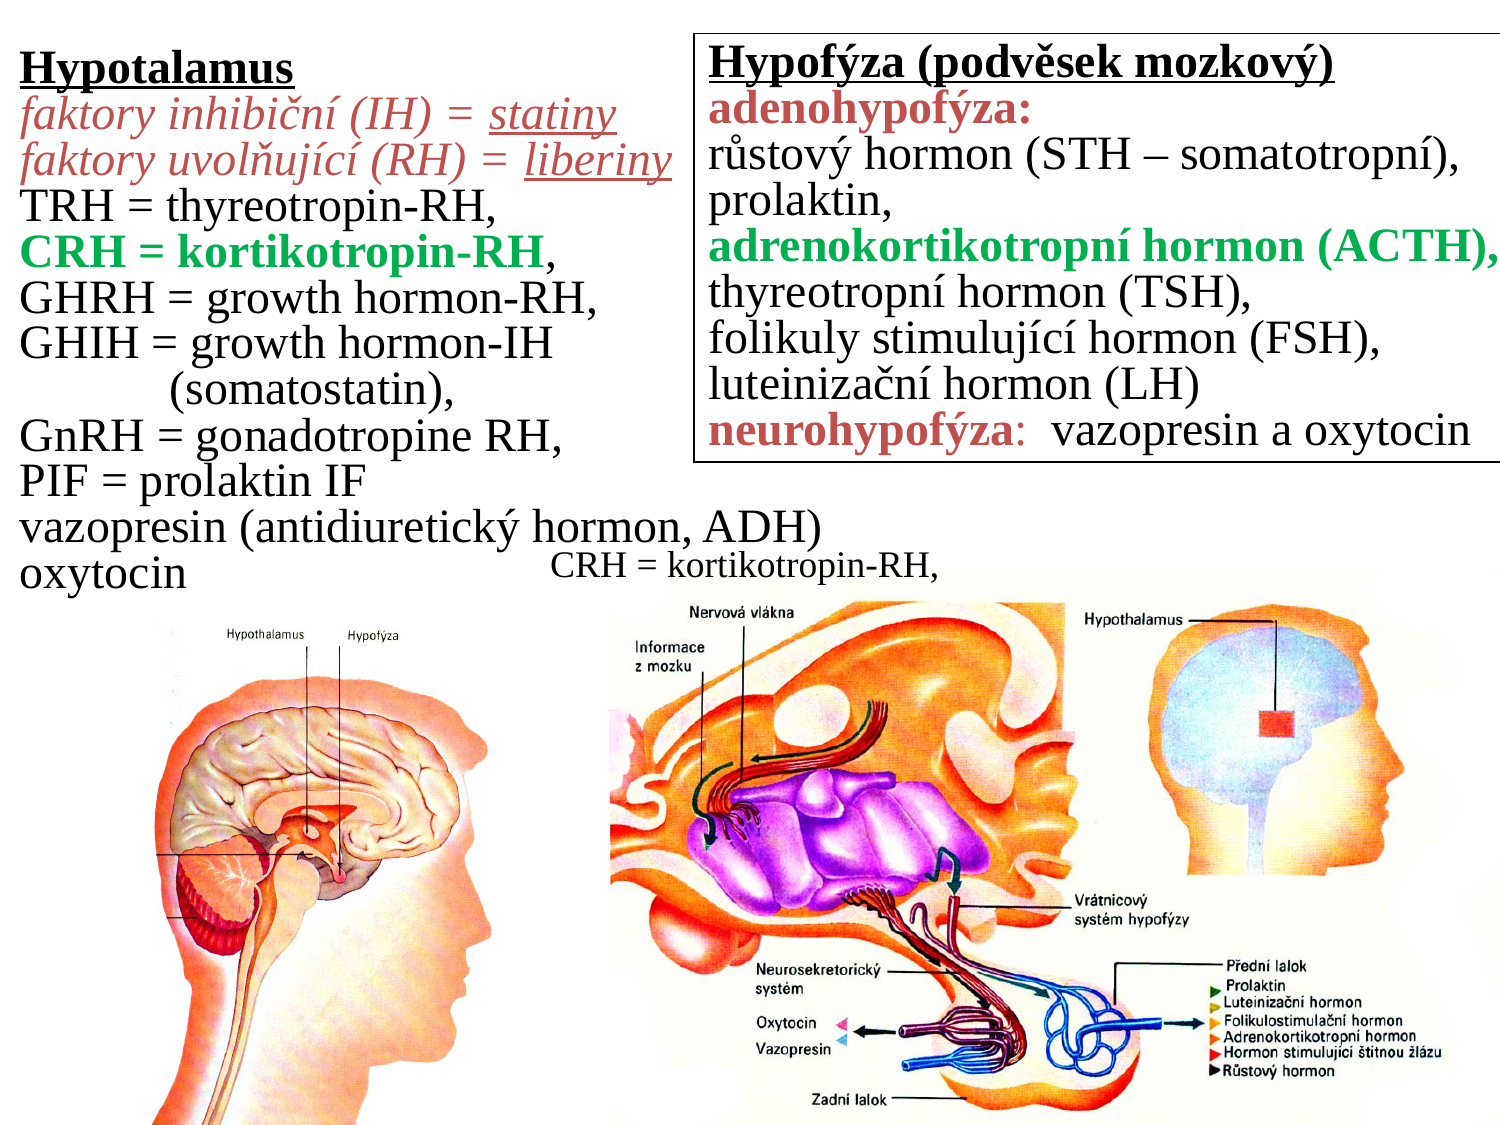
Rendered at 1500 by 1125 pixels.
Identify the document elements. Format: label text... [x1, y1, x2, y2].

text_box CRH = kortikotropin-RH, [535, 532, 965, 592]
picture [608, 566, 1500, 1125]
text_box Hypotalamus faktory inhibiční (IH) = statiny faktory uvolňující (RH) = liberiny TRH = thyreotropin-RH, CRH = kortikotropin-RH, GHRH = growth hormon-RH, GHIH = growth hormon-IH (somatostatin), GnRH = gonadotropine RH, PIF = prolaktin IF vazopresin (antidiuretický hormon, ADH) oxytocin [4, 39, 845, 652]
text_box Hypofýza (podvěsek mozkový) adenohypofýza: růstový hormon (STH – somatotropní), prolaktin, adrenokortikotropní hormon (ACTH), thyreotropní hormon (TSH), folikuly stimulující hormon (FSH), luteinizační hormon (LH) neurohypofýza: vazopresin a oxytocin [693, 33, 1500, 462]
picture [147, 621, 502, 1125]
